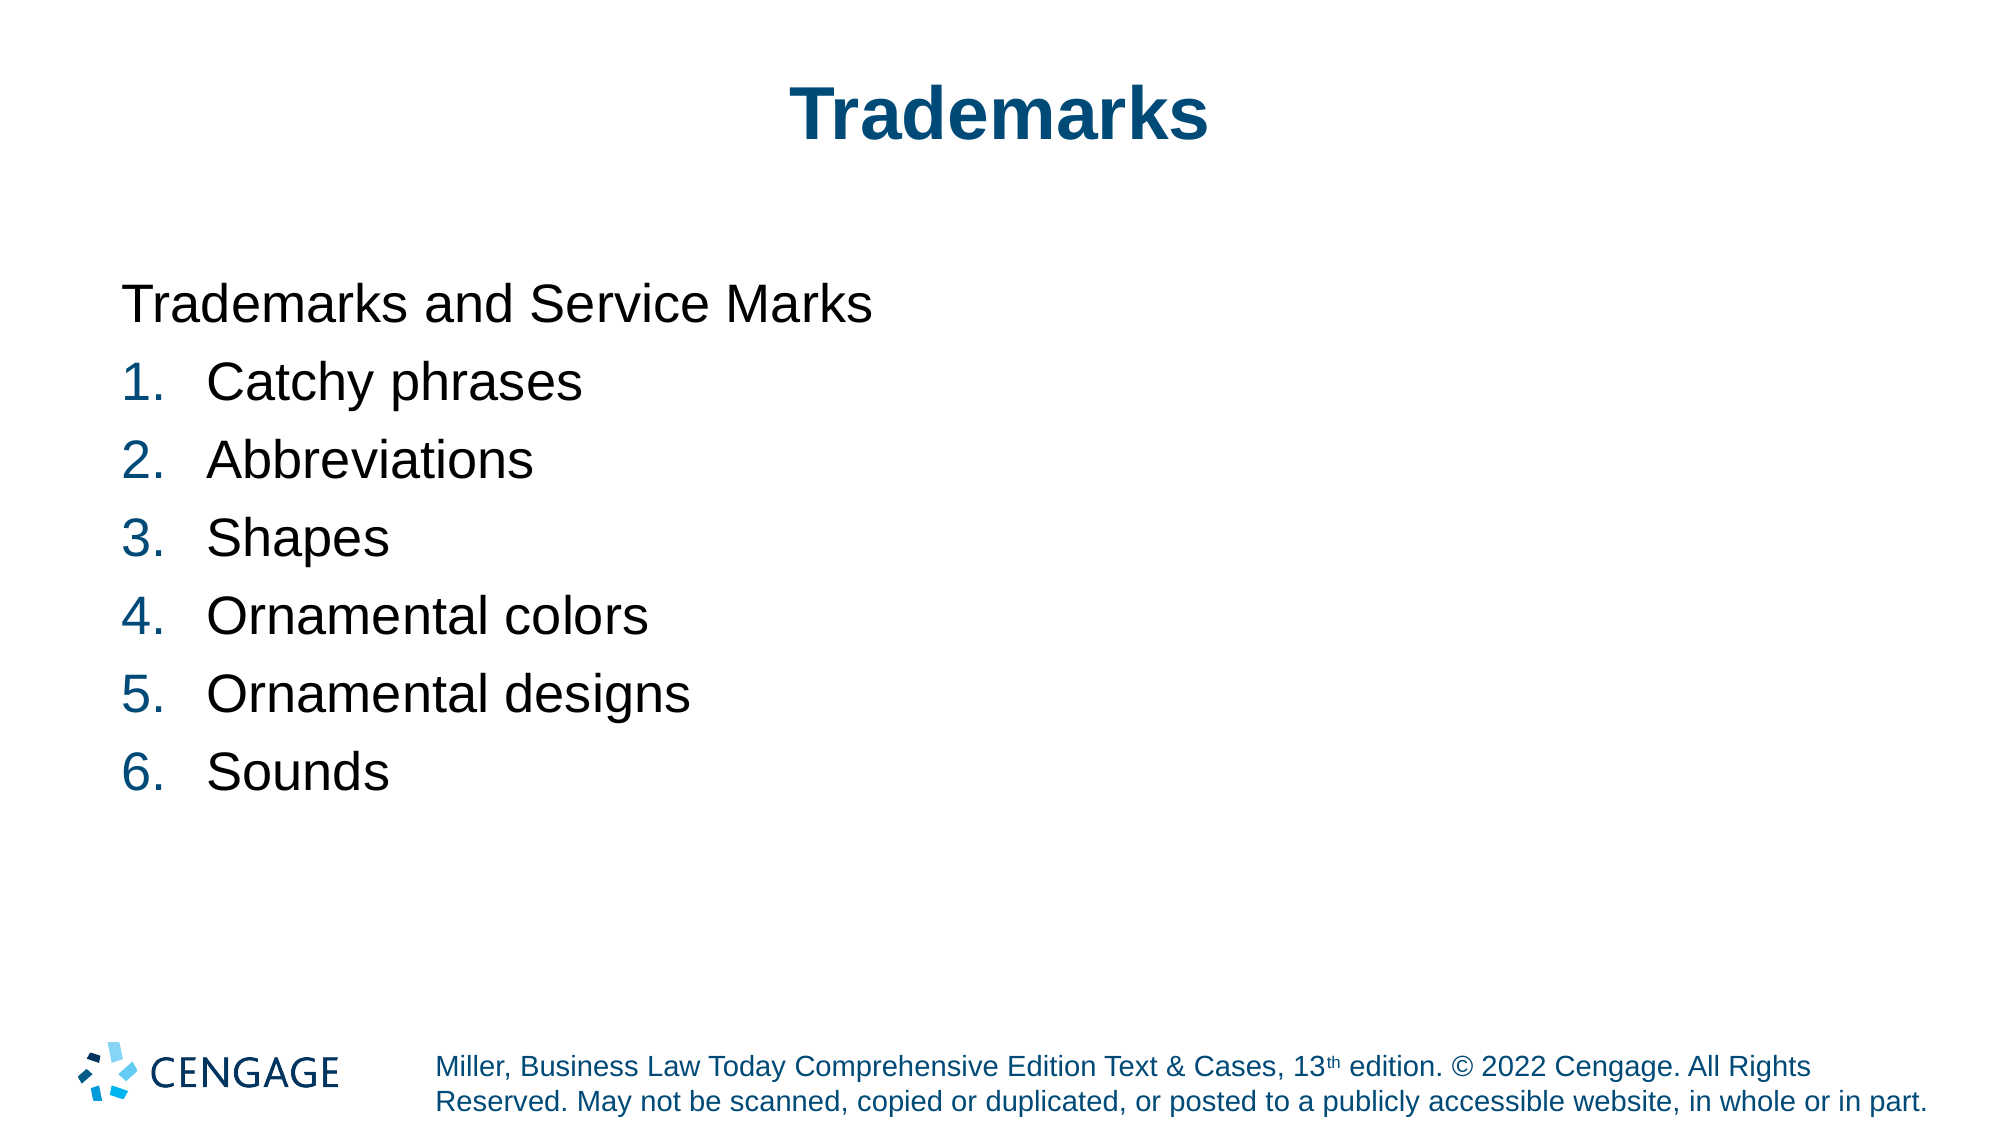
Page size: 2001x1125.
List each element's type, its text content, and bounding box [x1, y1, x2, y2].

picture [78, 1042, 338, 1101]
title Trademarks [137, 59, 1863, 171]
list Trademarks and Service Marks Catchy phrases Abbreviations Shapes Ornamental colors Ornamental designs Sounds [121, 268, 1880, 990]
